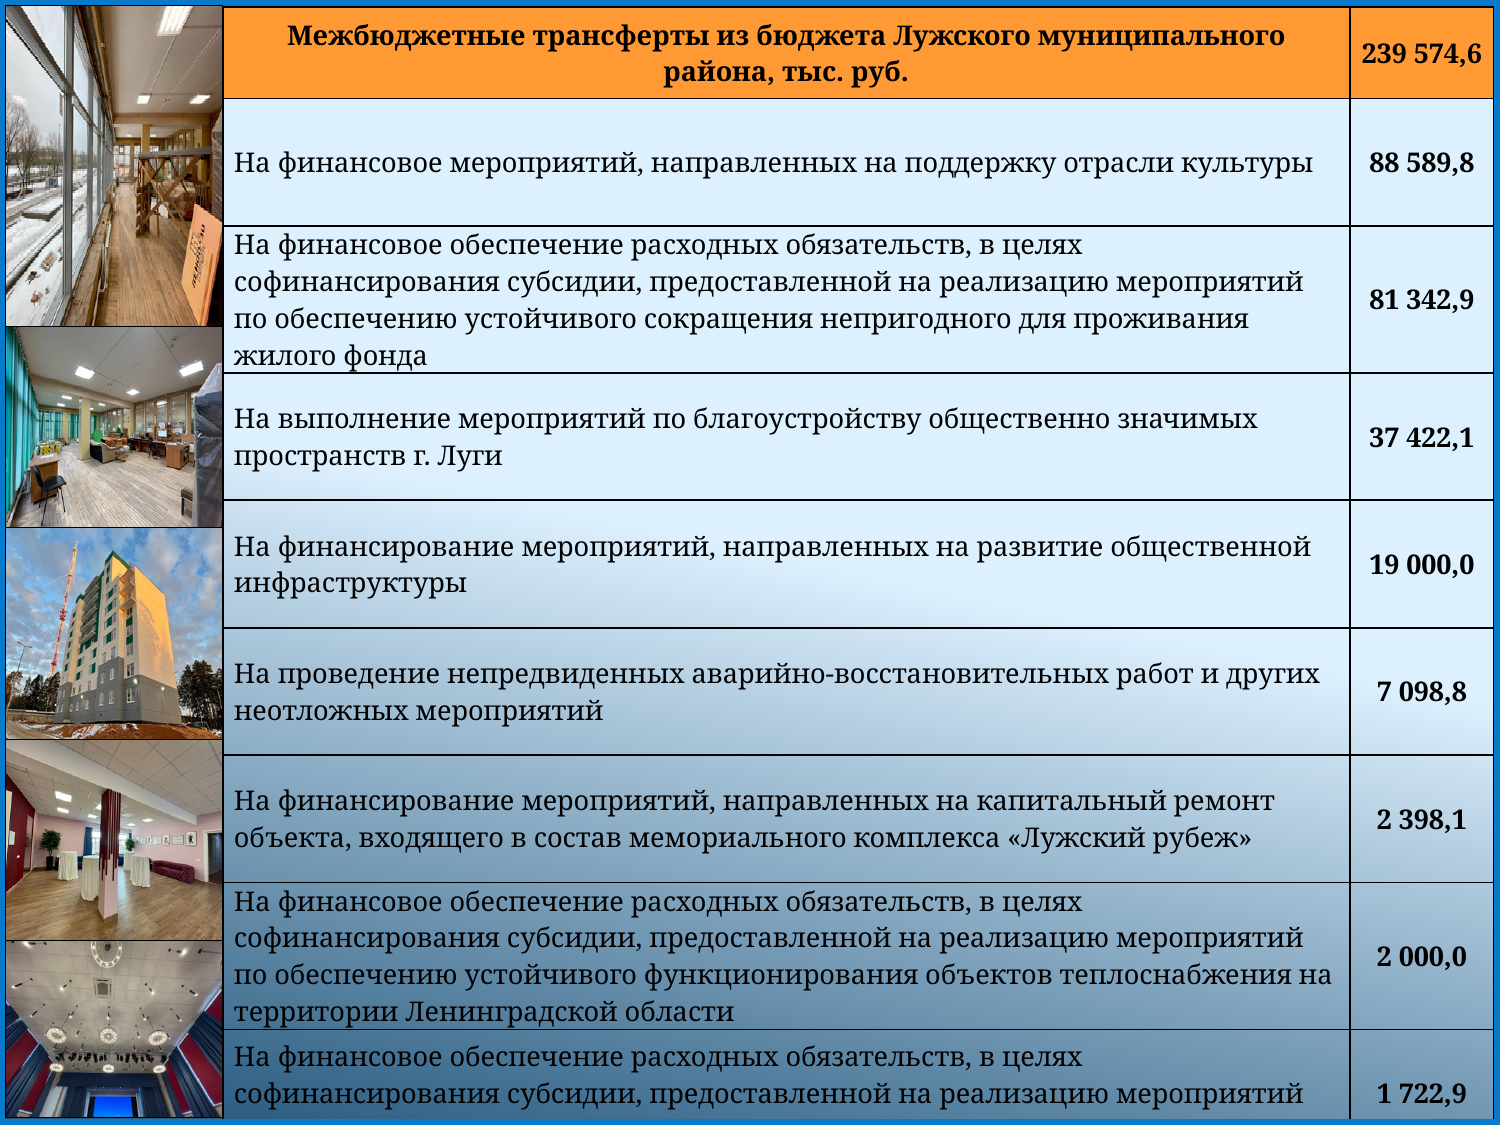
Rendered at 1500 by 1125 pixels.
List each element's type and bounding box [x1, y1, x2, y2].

text_box [0, 0, 1500, 1125]
picture [4, 4, 224, 1119]
